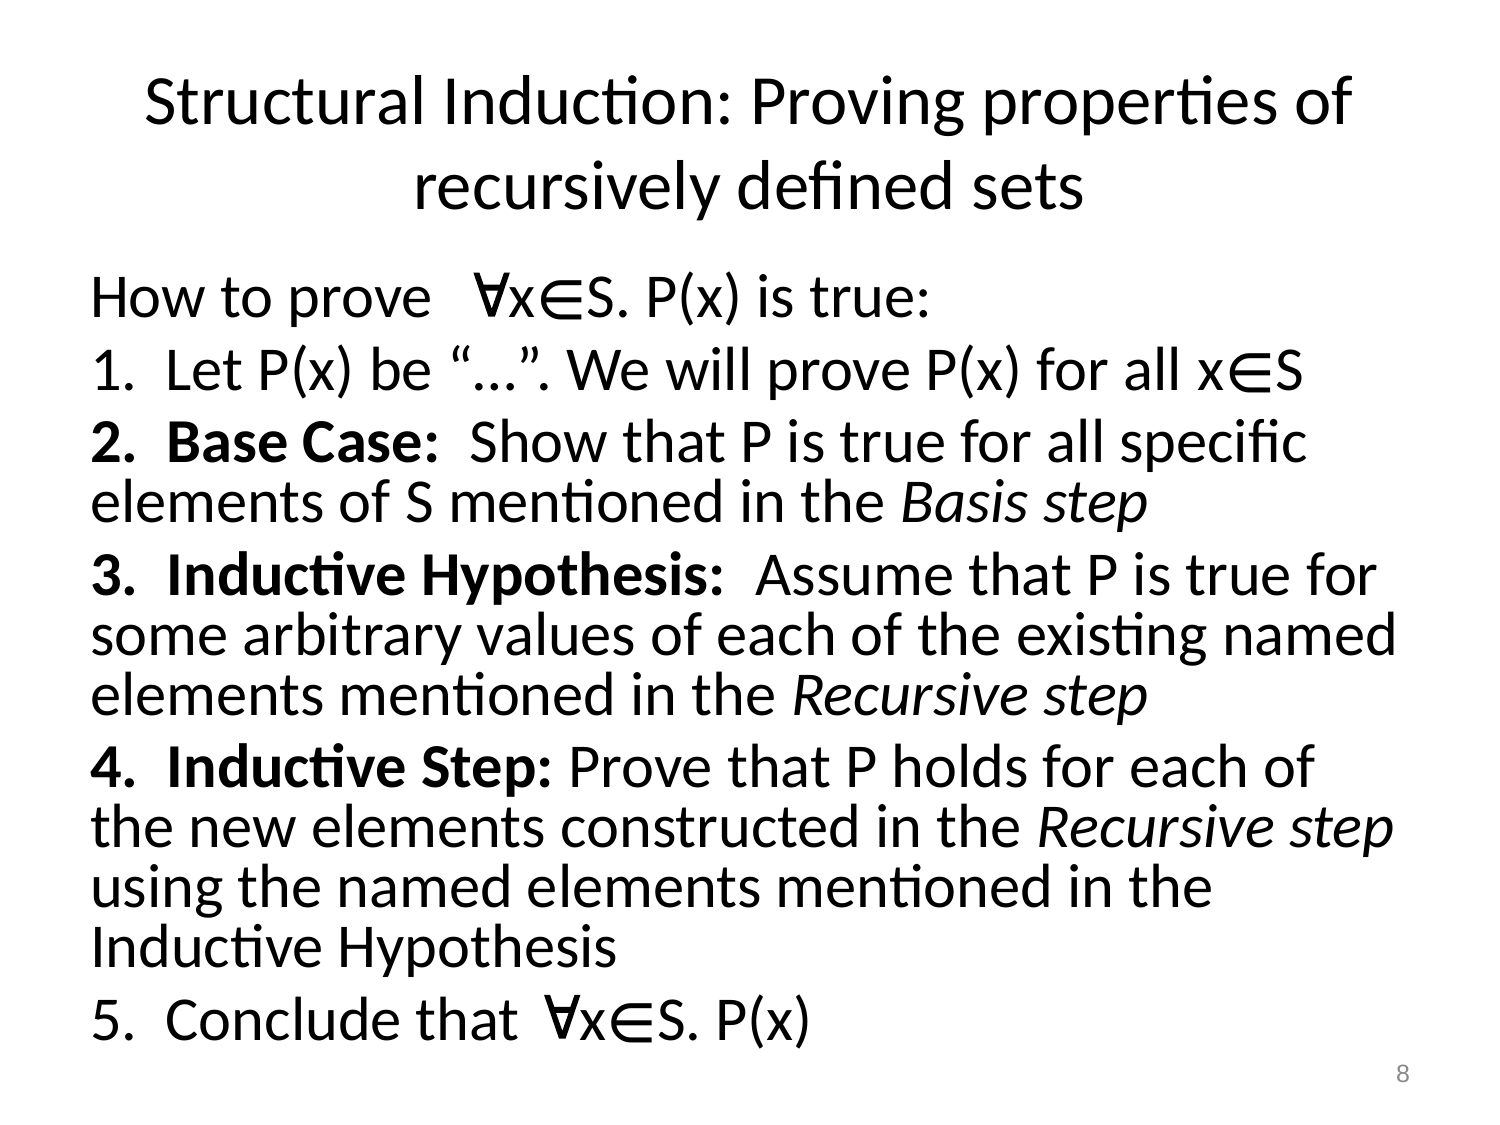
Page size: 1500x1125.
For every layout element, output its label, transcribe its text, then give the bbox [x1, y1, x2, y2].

list How to prove x∈S. P(x) is true: 1. Let P(x) be “…”. We will prove P(x) for all x∈S 2. Base Case: Show that P is true for all specific elements of S mentioned in the Basis step 3. Inductive Hypothesis: Assume that P is true for some arbitrary values of each of the existing named elements mentioned in the Recursive step 4. Inductive Step: Prove that P holds for each of the new elements constructed in the Recursive step using the named elements mentioned in the Inductive Hypothesis 5. Conclude that x∈S. P(x) [75, 262, 1425, 1005]
title Structural Induction: Proving properties of recursively defined sets [75, 45, 1425, 233]
slide_number 8 [1074, 1042, 1425, 1103]
